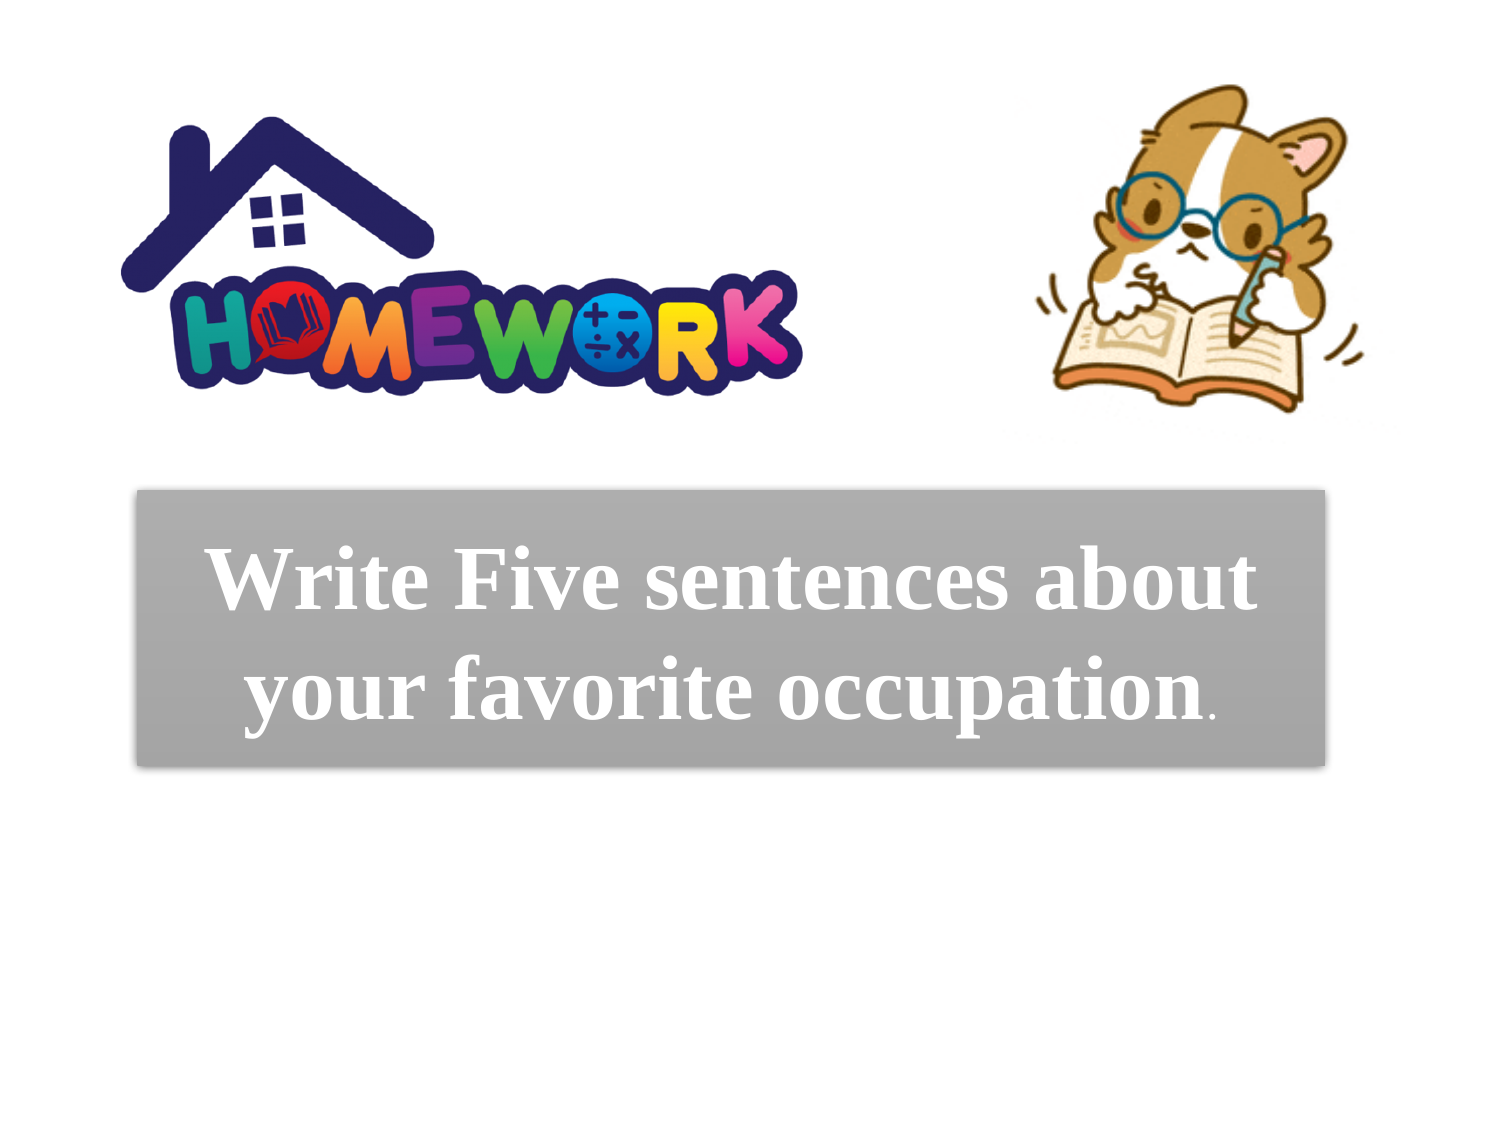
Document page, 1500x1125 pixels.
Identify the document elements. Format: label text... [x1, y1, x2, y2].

picture [112, 89, 810, 400]
picture [999, 58, 1403, 444]
text_box Write Five sentences about your favorite occupation. [137, 490, 1325, 766]
